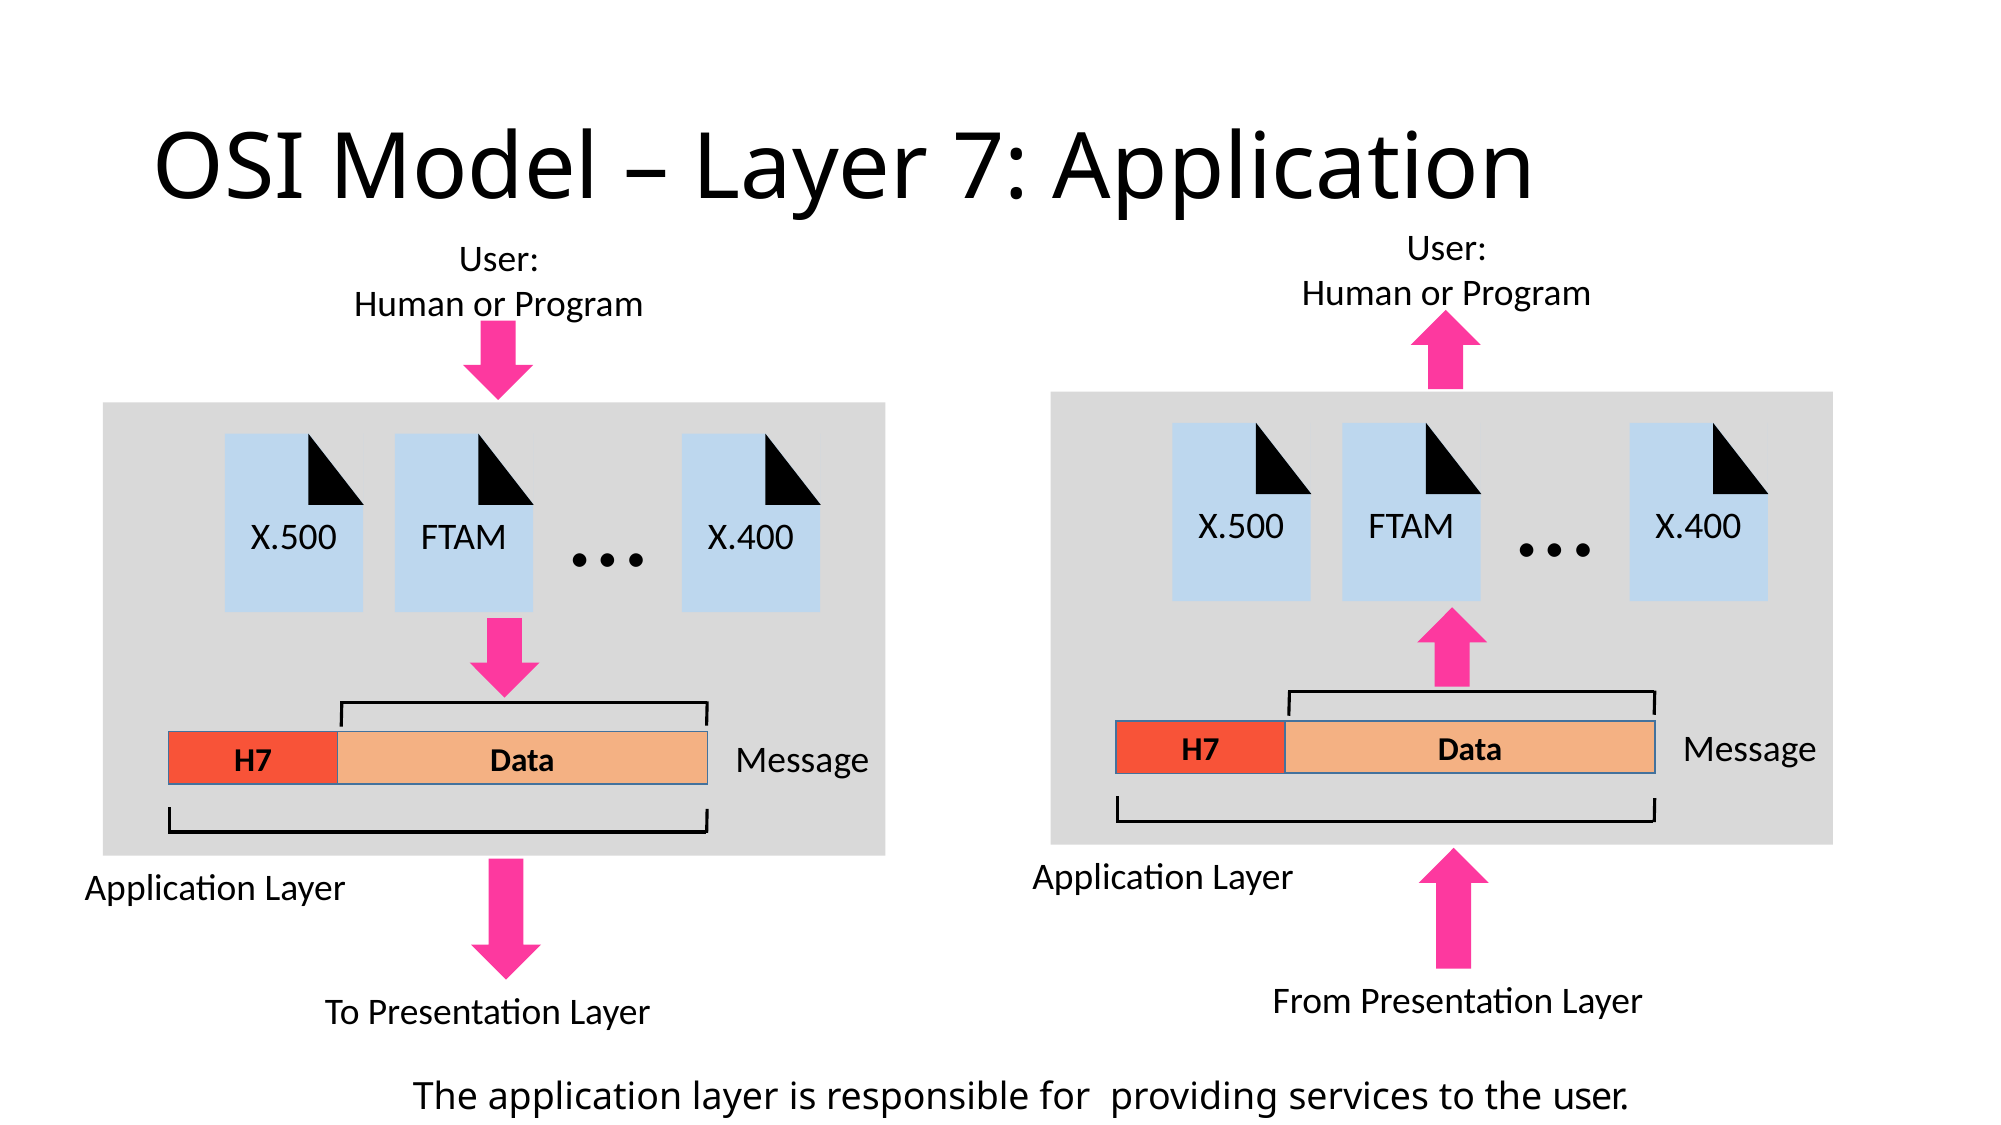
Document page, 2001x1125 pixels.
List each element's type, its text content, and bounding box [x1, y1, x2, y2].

text_box Application Layer [69, 855, 362, 916]
text_box The application layer is responsible for providing services to the user. [398, 1064, 1644, 1125]
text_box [1288, 690, 1655, 716]
text_box [1408, 308, 1484, 391]
text_box Application Layer [1017, 844, 1309, 905]
text_box [1416, 846, 1492, 970]
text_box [394, 433, 534, 613]
text_box [102, 401, 886, 857]
text_box H7 [167, 731, 338, 785]
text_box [224, 433, 364, 613]
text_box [1172, 422, 1312, 602]
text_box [168, 807, 708, 833]
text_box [1116, 796, 1655, 823]
text_box User: Human or Program [339, 226, 659, 332]
text_box Message [1668, 716, 1833, 777]
text_box Message [720, 727, 885, 788]
text_box [460, 319, 536, 402]
text_box Data [338, 731, 709, 785]
text_box [1414, 605, 1490, 688]
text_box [340, 701, 708, 727]
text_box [681, 433, 821, 613]
text_box From Presentation Layer [1257, 968, 1659, 1029]
text_box H7 [1115, 720, 1286, 774]
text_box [1629, 422, 1769, 602]
text_box User: Human or Program [1286, 215, 1607, 321]
text_box [468, 857, 544, 982]
text_box [1049, 391, 1834, 846]
text_box Data [1286, 720, 1656, 774]
text_box … [1502, 436, 1610, 586]
text_box [467, 617, 543, 700]
title OSI Model – Layer 7: Application [137, 59, 1863, 278]
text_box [1342, 422, 1482, 602]
text_box … [554, 447, 662, 597]
text_box To Presentation Layer [309, 979, 666, 1040]
